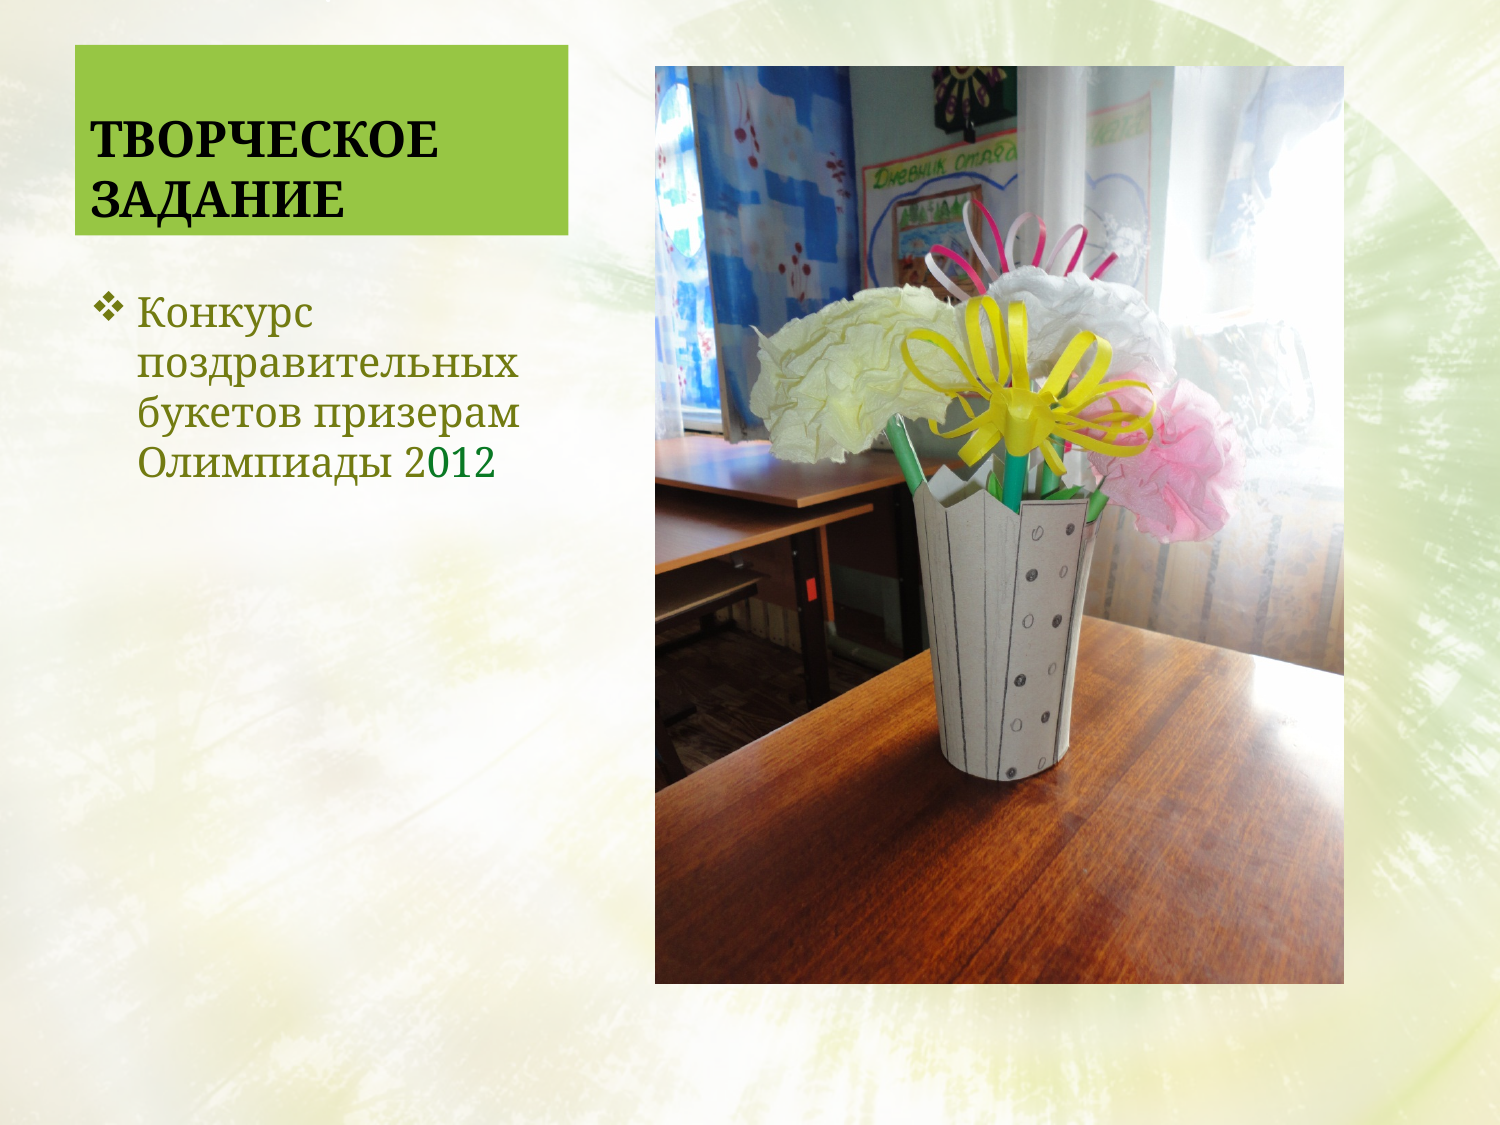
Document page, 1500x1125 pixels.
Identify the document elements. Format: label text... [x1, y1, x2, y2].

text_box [327, 0, 1173, 1125]
picture [1173, 66, 1344, 984]
title Творческое задание [75, 44, 322, 235]
list Конкурс поздравительных букетов призерам Олимпиады 2012 [75, 235, 322, 1005]
